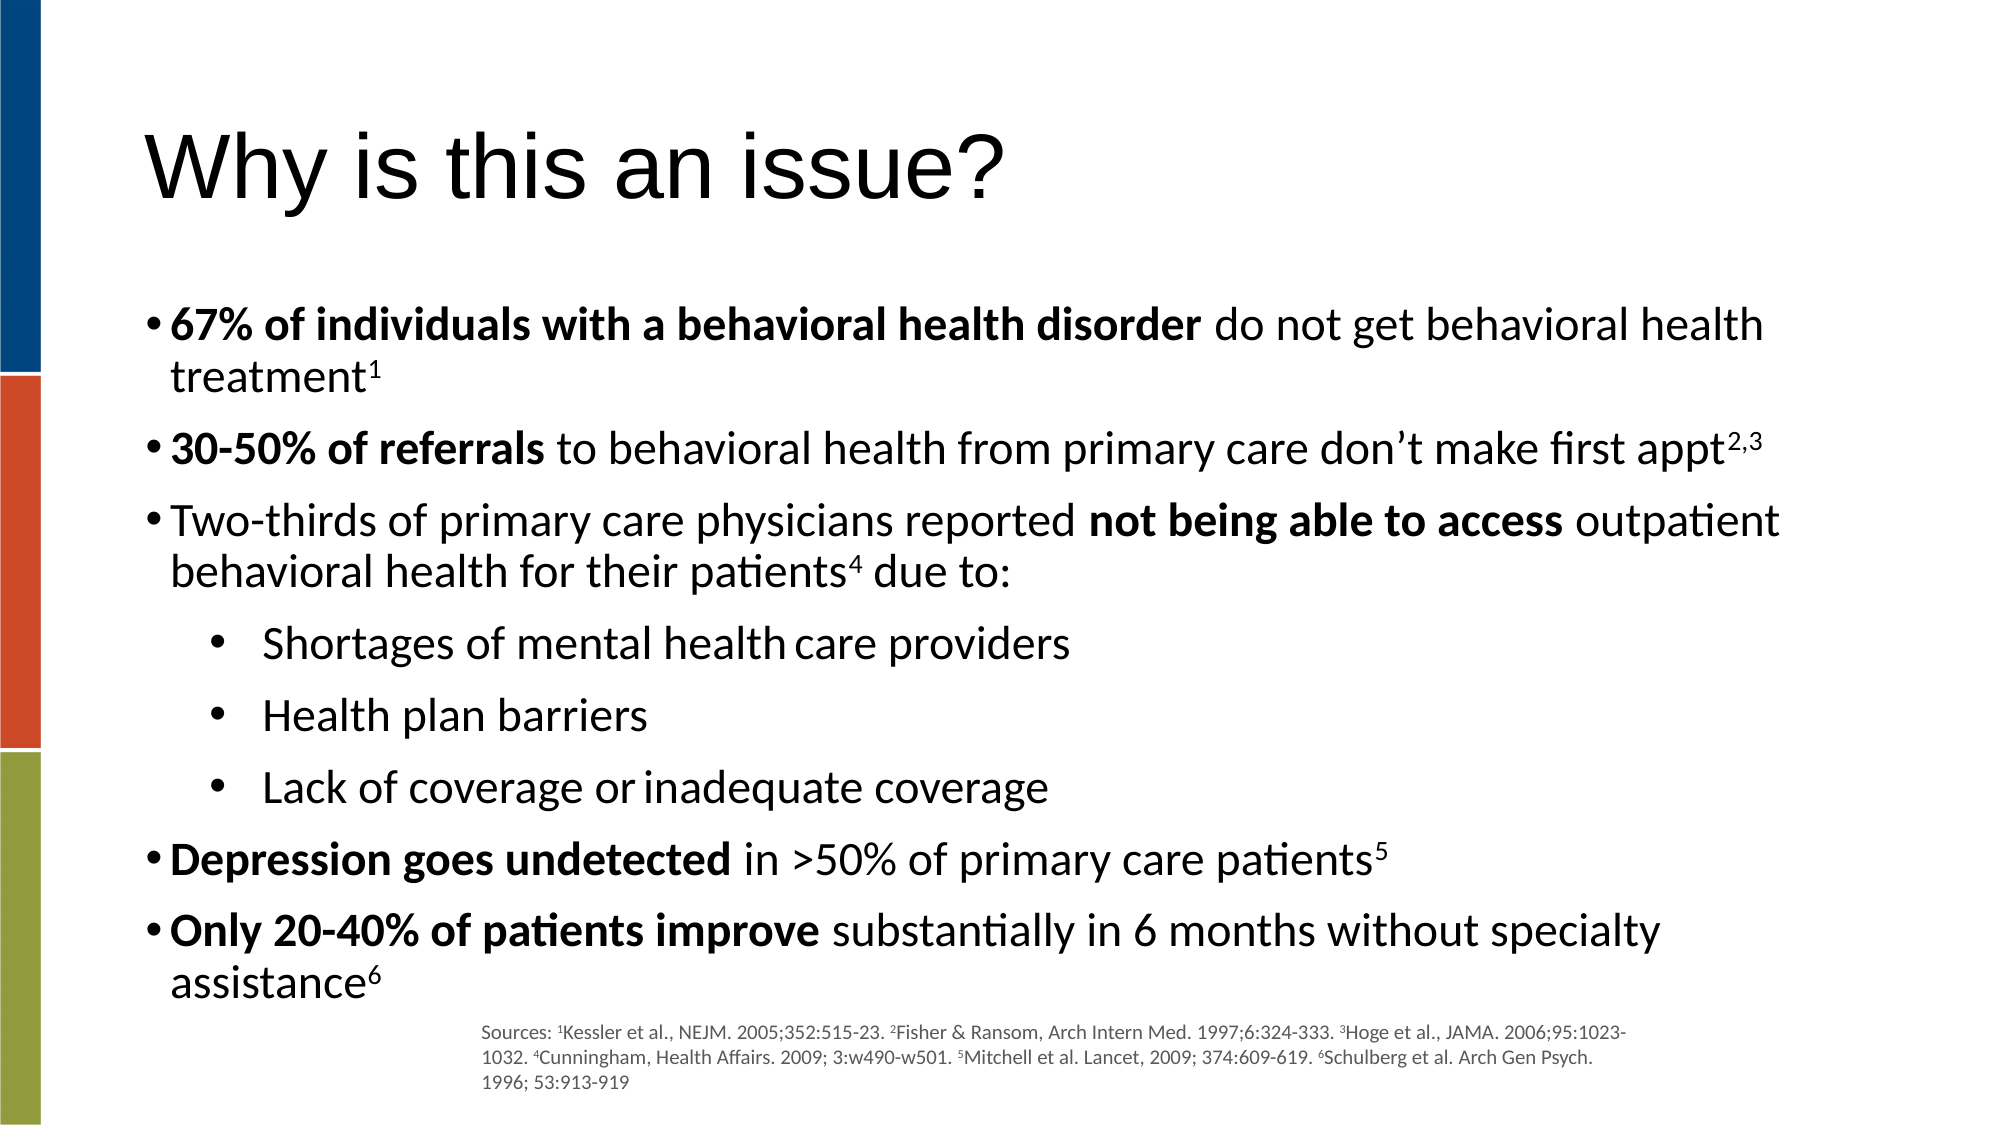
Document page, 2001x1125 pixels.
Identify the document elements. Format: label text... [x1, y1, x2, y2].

text_box Sources: 1Kessler et al., NEJM. 2005;352:515-23. 2Fisher & Ransom, Arch Intern Med. 1997;6:324-333. 3Hoge et al., JAMA. 2006;95:1023-1032. 4Cunningham, Health Affairs. 2009; 3:w490-w501. 5Mitchell et al. Lancet, 2009; 374:609-619. 6Schulberg et al. Arch Gen Psych. 1996; 53:913-919 [475, 1012, 1638, 1103]
title Why is this an issue? [136, 59, 1863, 278]
list 67% of individuals with a behavioral health disorder do not get behavioral health treatment1 30-50% of referrals to behavioral health from primary care don’t make first appt2,3 Two-thirds of primary care physicians reported not being able to access outpatient behavioral health for their patients4 due to: Shortages of mental health care providers Health plan barriers Lack of coverage or inadequate coverage Depression goes undetected in >50% of primary care patients5 Only 20-40% of patients improve substantially in 6 months without specialty assistance6 [136, 298, 1863, 1014]
picture [1, 0, 40, 1124]
